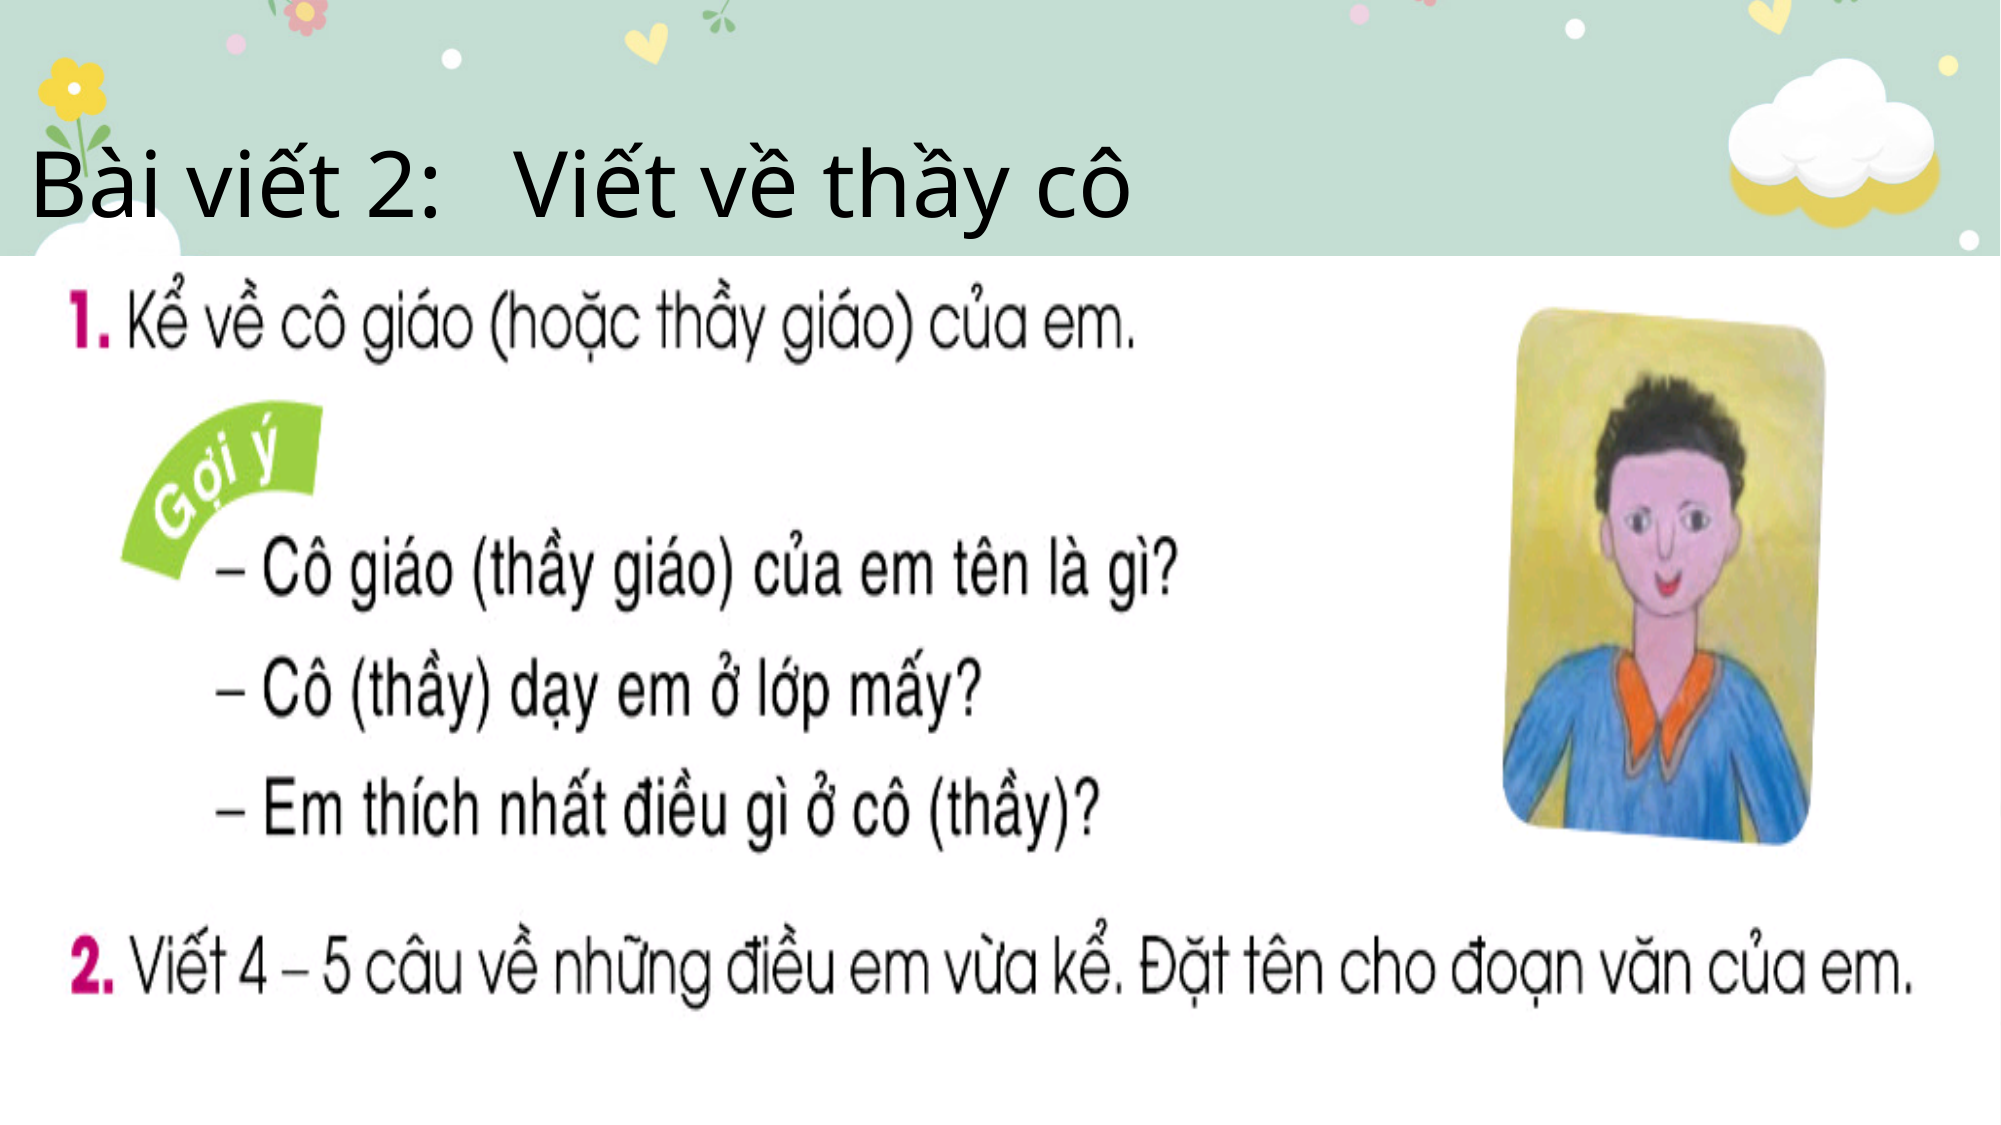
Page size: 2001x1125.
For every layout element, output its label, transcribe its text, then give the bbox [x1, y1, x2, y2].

title Bài viết 2: Viết về thầy cô [13, 0, 2000, 256]
picture [0, 0, 2001, 1125]
